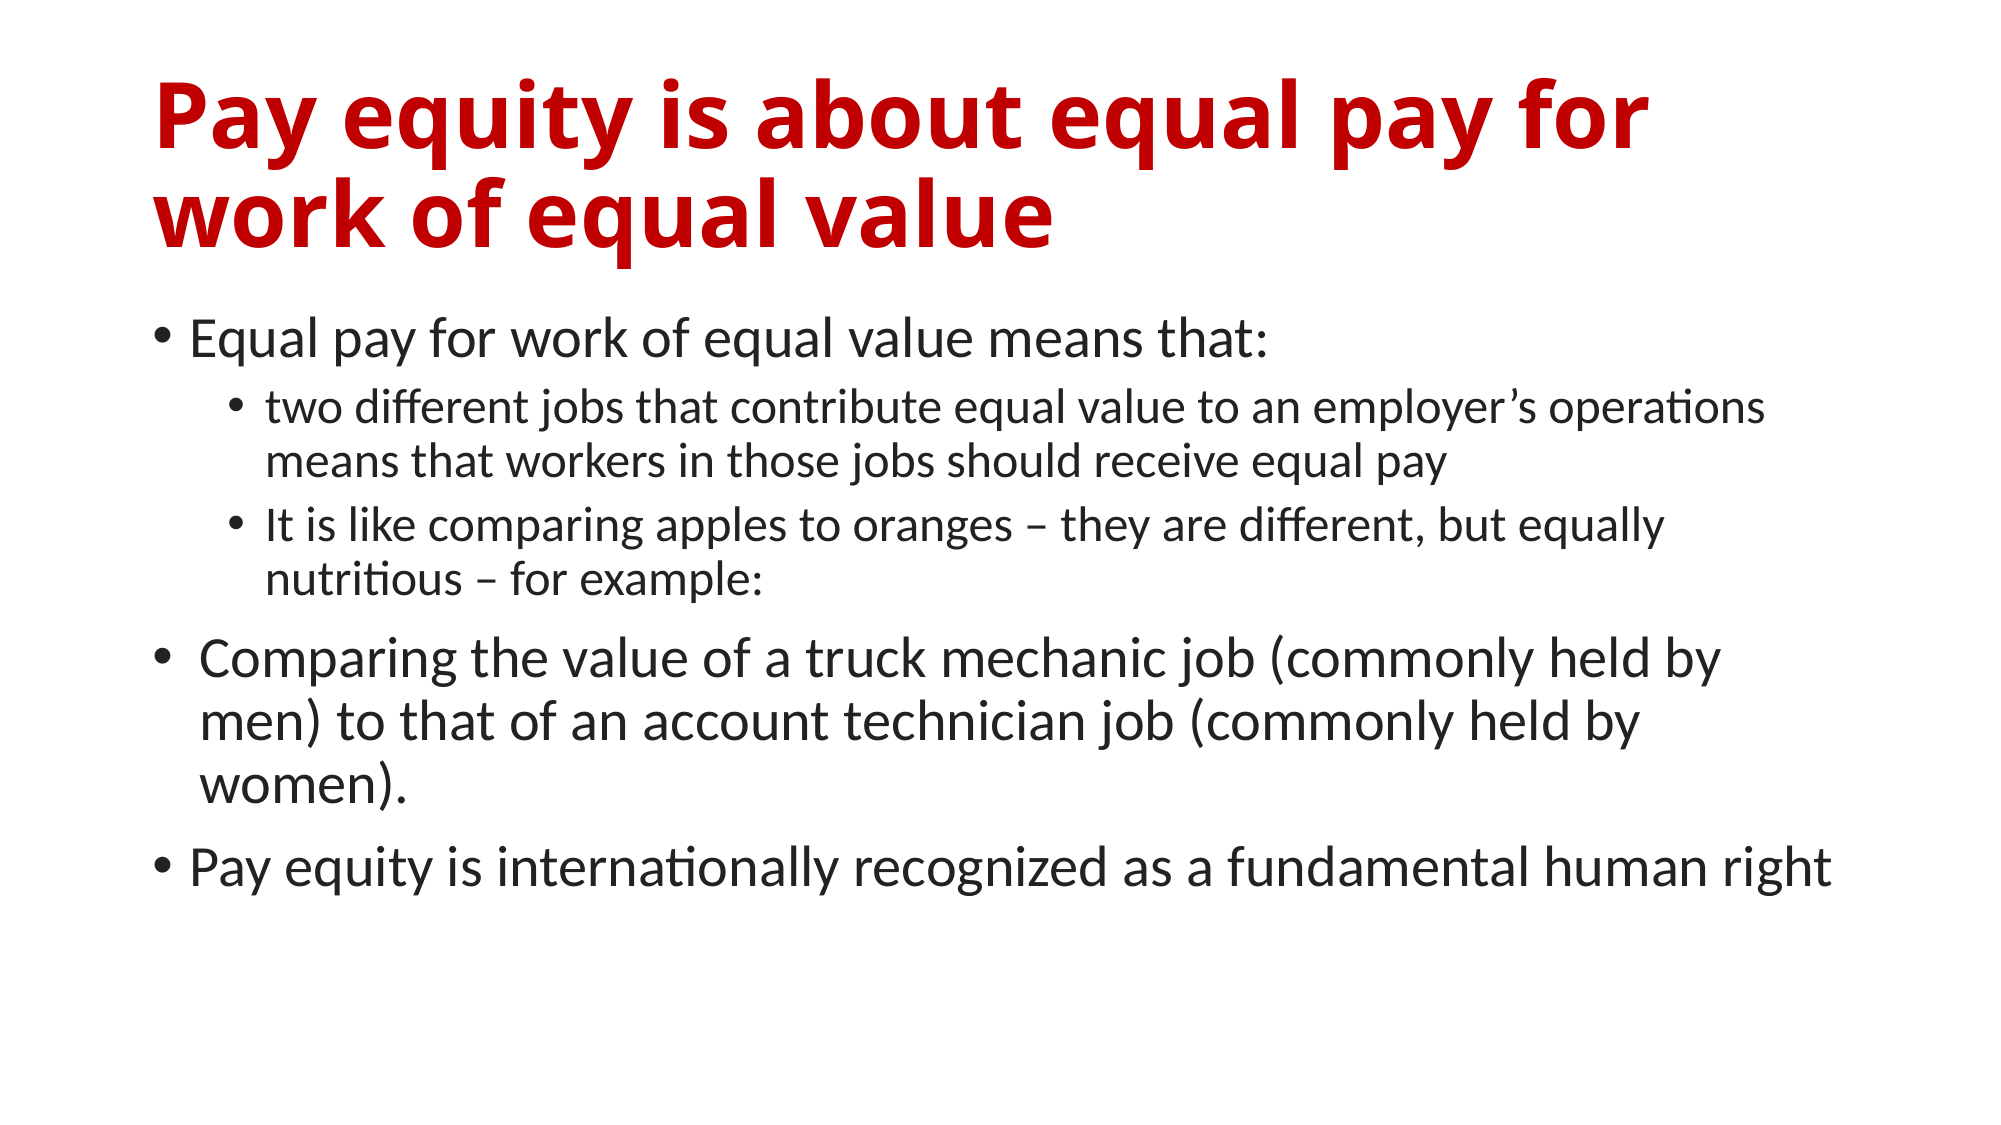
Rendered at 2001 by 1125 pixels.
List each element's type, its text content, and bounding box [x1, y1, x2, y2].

list Equal pay for work of equal value means that: two different jobs that contribute equal value to an employer’s operations means that workers in those jobs should receive equal pay It is like comparing apples to oranges – they are different, but equally nutritious – for example: Comparing the value of a truck mechanic job (commonly held by men) to that of an account technician job (commonly held by women). Pay equity is internationally recognized as a fundamental human right [137, 299, 1863, 1014]
title Pay equity is about equal pay for work of equal value [137, 59, 1863, 278]
